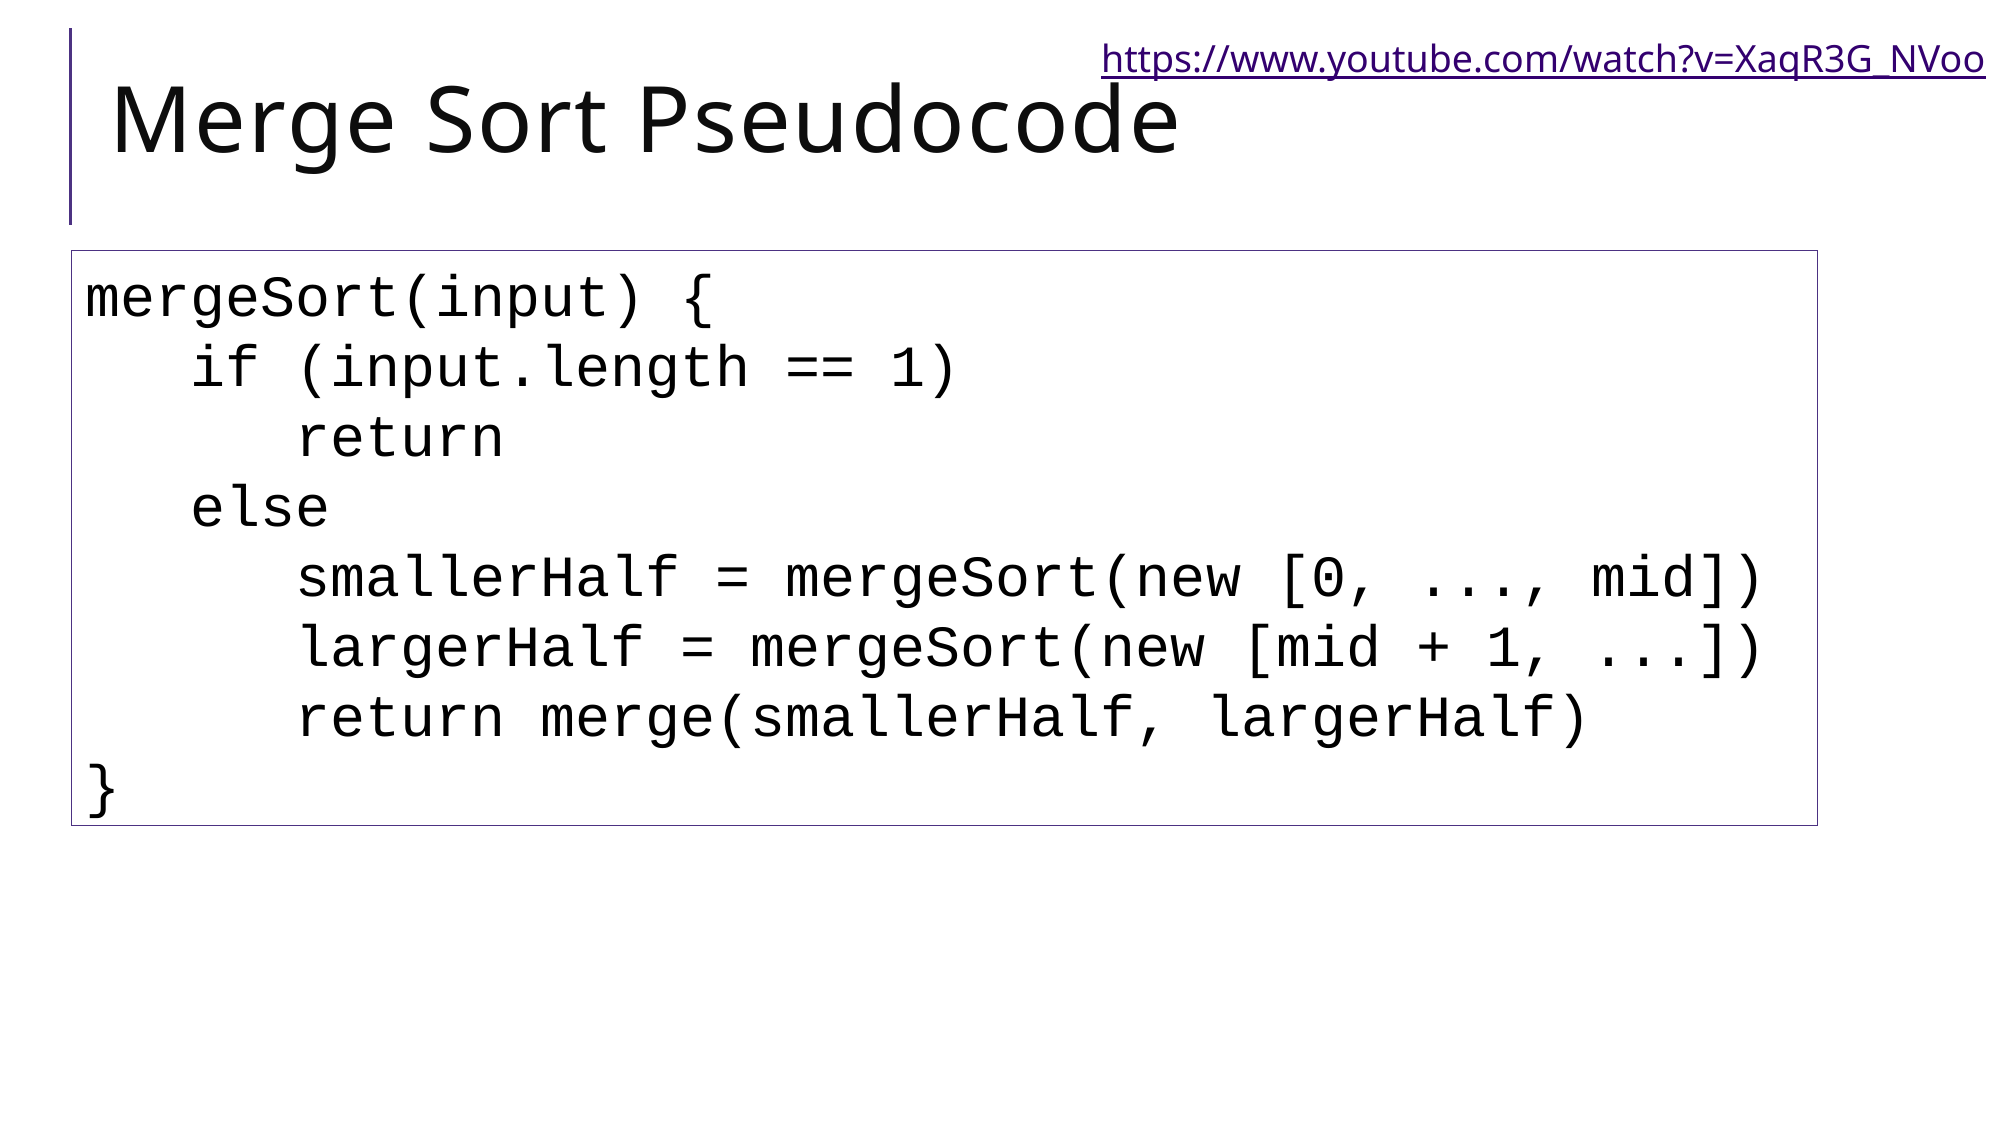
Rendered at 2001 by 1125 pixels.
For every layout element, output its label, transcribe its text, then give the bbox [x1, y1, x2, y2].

text_box mergeSort(input) { if (input.length == 1) return else smallerHalf = mergeSort(new [0, ..., mid]) largerHalf = mergeSort(new [mid + 1, ...]) return merge(smallerHalf, largerHalf) } [71, 250, 1818, 826]
text_box https://www.youtube.com/watch?v=XaqR3G_NVoo [1086, 27, 2000, 94]
title Merge Sort Pseudocode [94, 43, 1930, 210]
